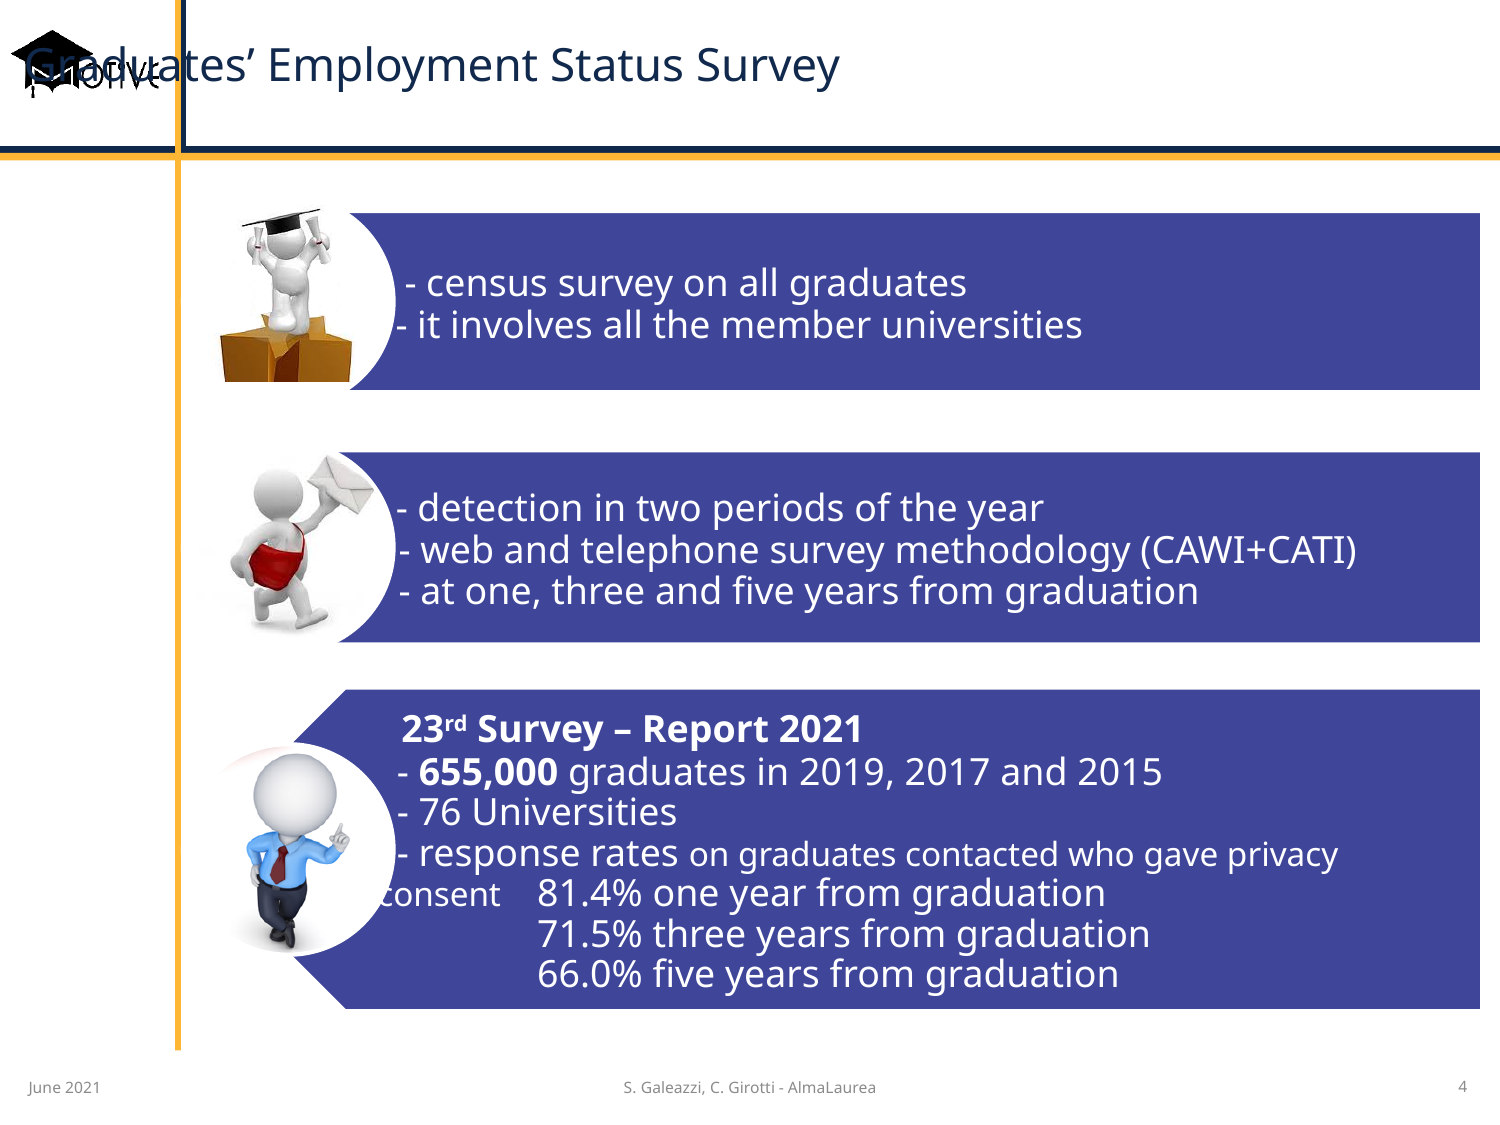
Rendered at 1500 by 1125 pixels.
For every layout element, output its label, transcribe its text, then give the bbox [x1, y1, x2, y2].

slide_number 4 [1132, 1057, 1483, 1118]
footer S. Galeazzi, C. Girotti - AlmaLaurea [512, 1057, 988, 1118]
title Graduates’ Employment Status Survey [0, 0, 1500, 148]
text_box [182, 195, 1483, 1012]
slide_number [13, 1057, 364, 1118]
